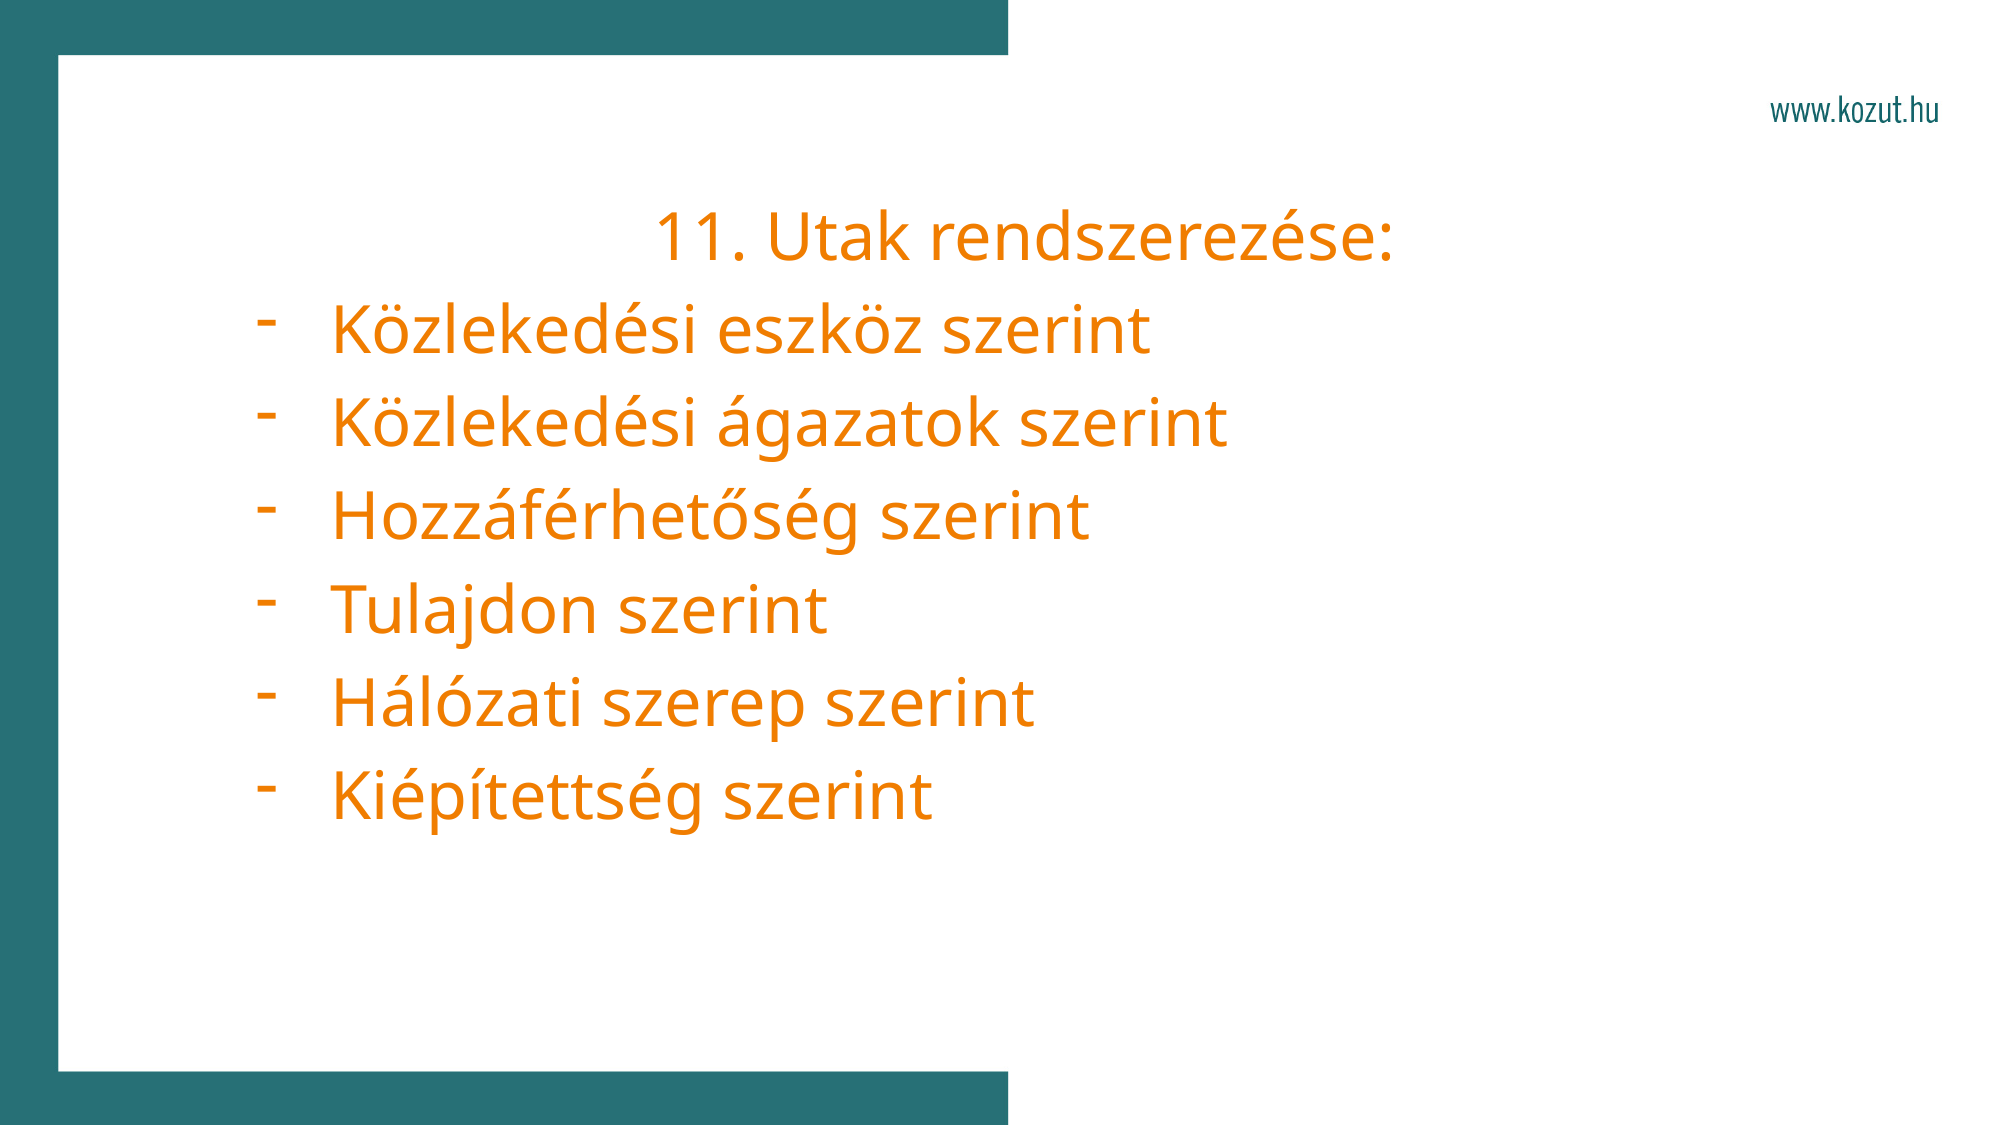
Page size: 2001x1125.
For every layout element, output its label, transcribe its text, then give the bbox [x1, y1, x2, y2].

picture [0, 0, 2001, 1125]
text_box 11. Utak rendszerezése: Közlekedési eszköz szerint Közlekedési ágazatok szerint Hozzáférhetőség szerint Tulajdon szerint Hálózati szerep szerint Kiépítettség szerint [240, 185, 1809, 841]
